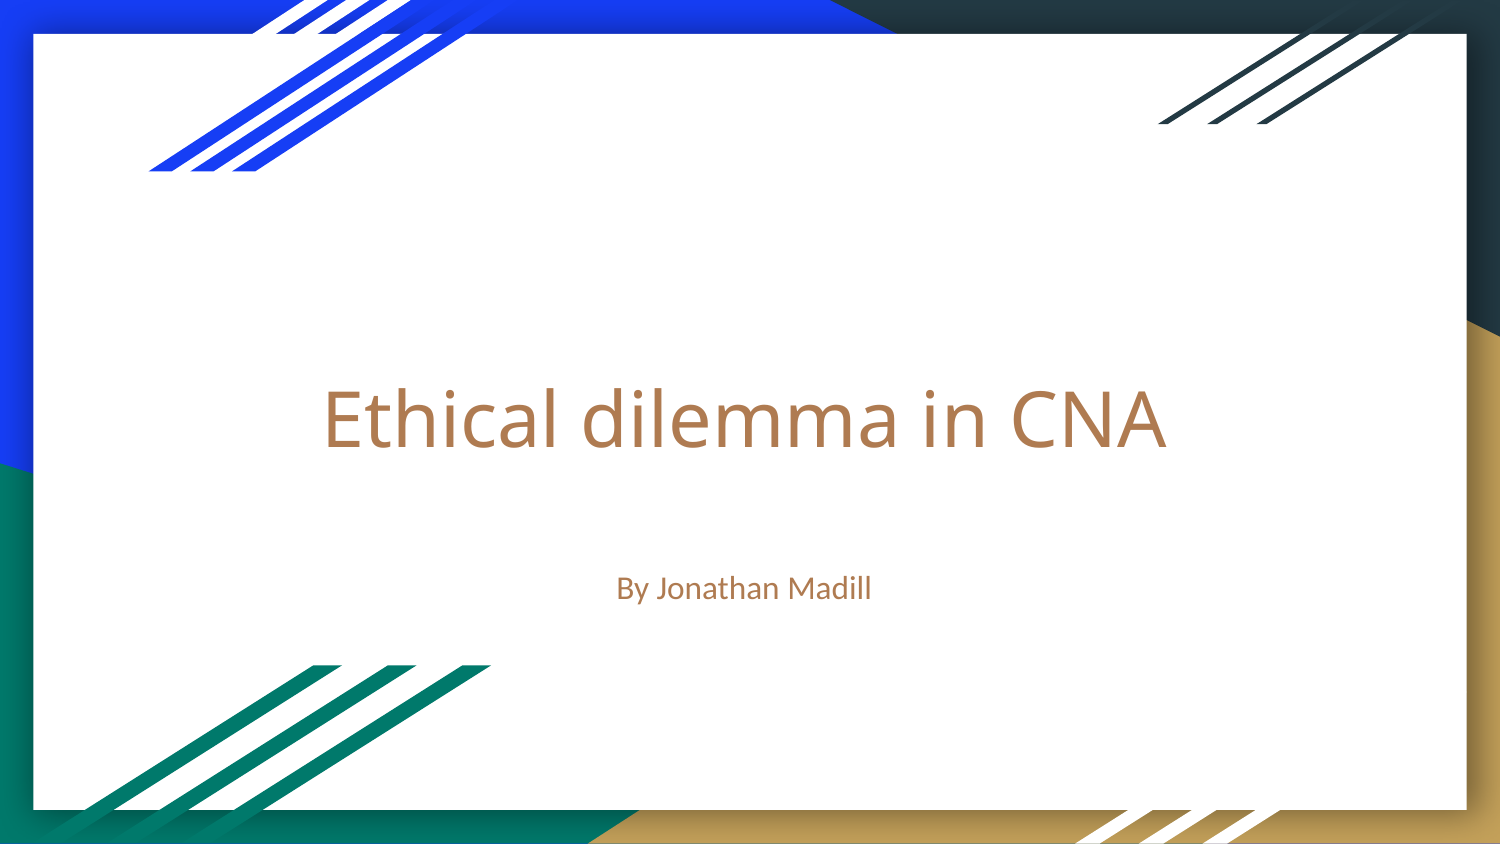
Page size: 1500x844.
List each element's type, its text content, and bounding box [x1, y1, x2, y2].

subtitle By Jonathan Madill [304, 559, 1185, 646]
title Ethical dilemma in CNA [304, 298, 1185, 537]
